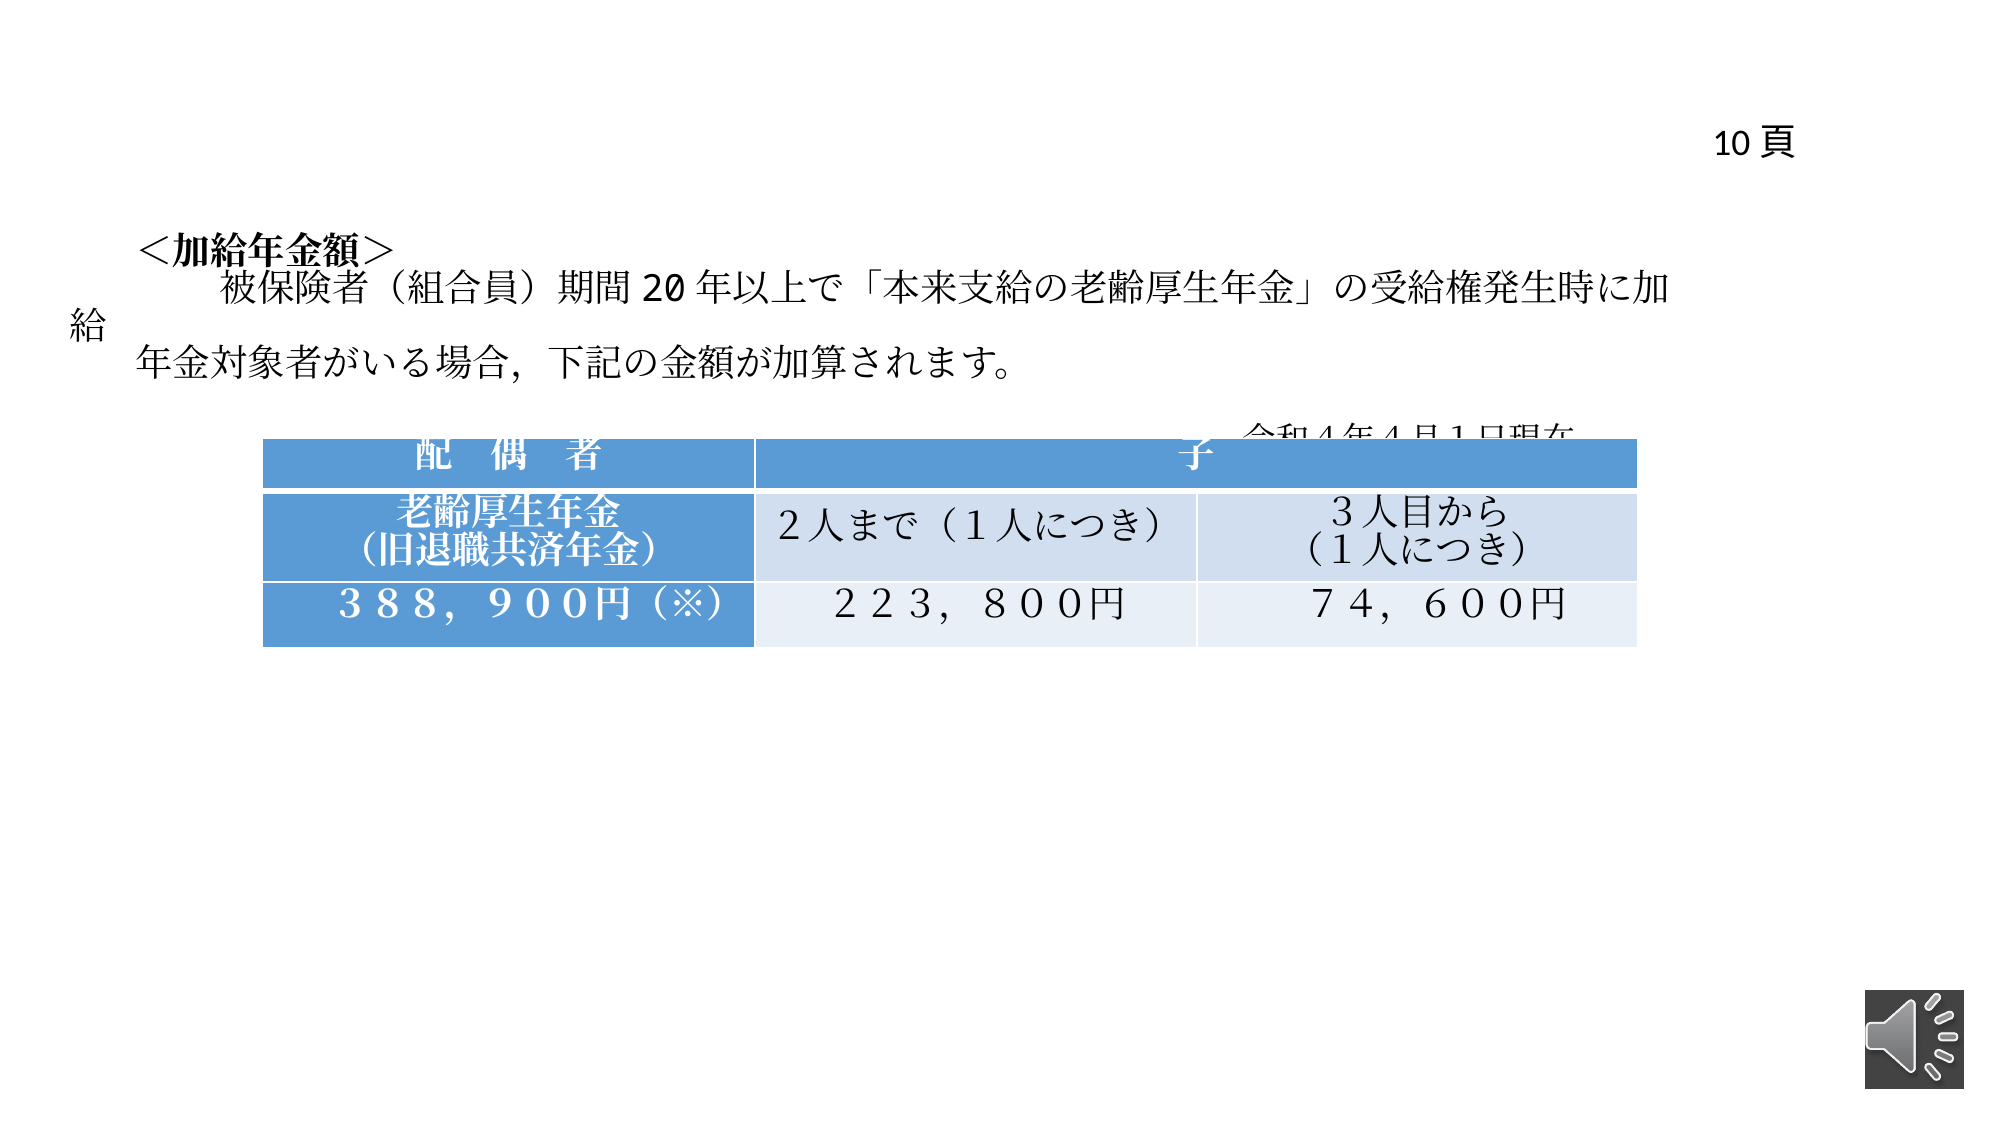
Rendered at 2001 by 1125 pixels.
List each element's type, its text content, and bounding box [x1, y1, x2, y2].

table_cell ７４，６００円 [1198, 583, 1637, 647]
table_header 配 偶 者 [263, 439, 754, 488]
text_box 10頁 [1637, 84, 1872, 197]
table_header 子 [756, 439, 1637, 488]
text_box ＜加給年金額＞ 被保険者（組合員）期間20年以上で「本来支給の老齢厚生年金」の受給権発生時に加給 年金対象者がいる場合，下記の金額が加算されます。 令和４年４月１日現在 [54, 226, 1711, 467]
table_cell ３人目から （１人につき） [1198, 494, 1637, 581]
picture [1864, 989, 1965, 1090]
table_cell ３８８，９００円（※） [263, 583, 754, 647]
table_cell 老齢厚生年金 （旧退職共済年金） [263, 494, 754, 581]
table_cell ２２３，８００円 [756, 583, 1196, 647]
table_cell ２人まで（１人につき） [756, 494, 1196, 581]
